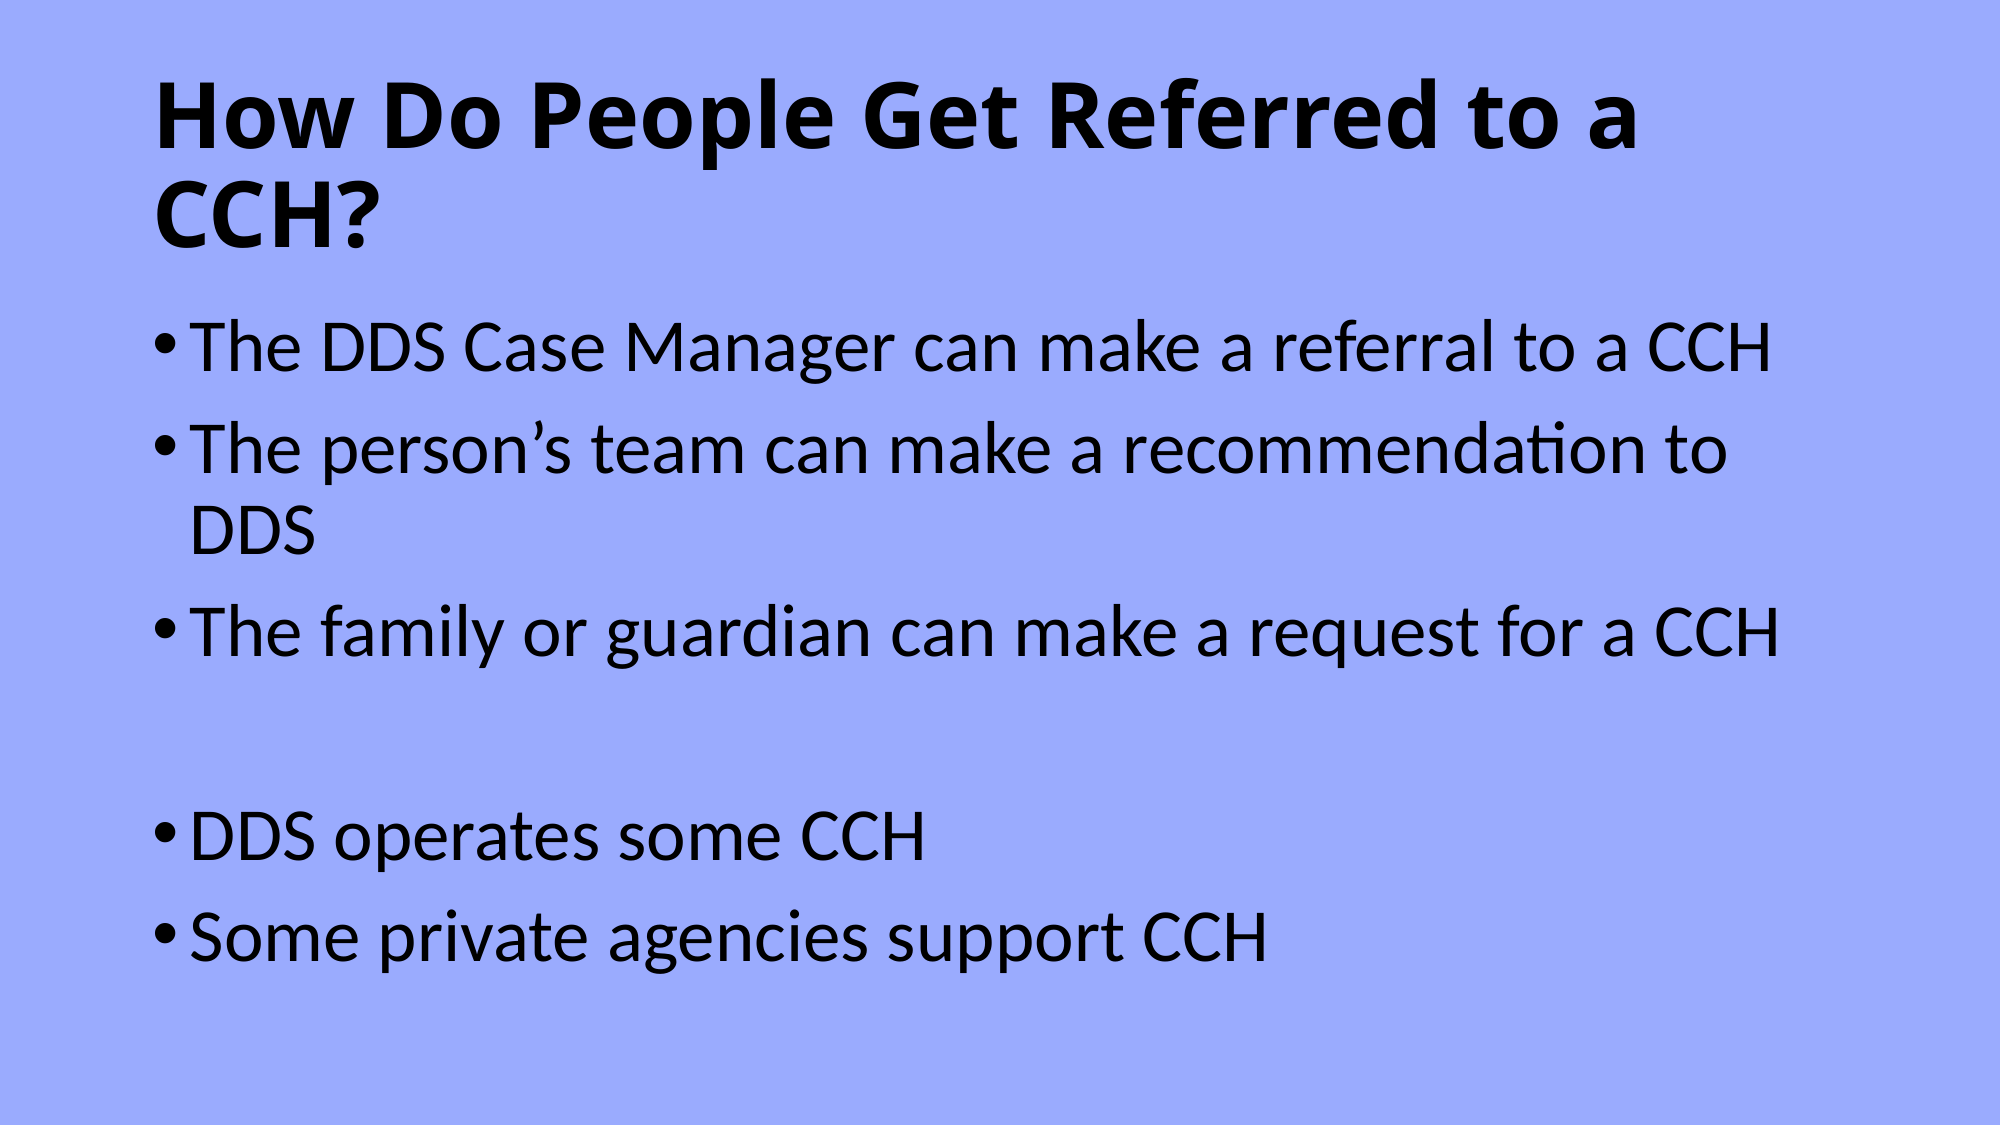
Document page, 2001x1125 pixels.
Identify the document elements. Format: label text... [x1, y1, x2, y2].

title How Do People Get Referred to a CCH? [137, 59, 1863, 278]
list The DDS Case Manager can make a referral to a CCH The person’s team can make a recommendation to DDS The family or guardian can make a request for a CCH DDS operates some CCH Some private agencies support CCH [137, 299, 1863, 1014]
